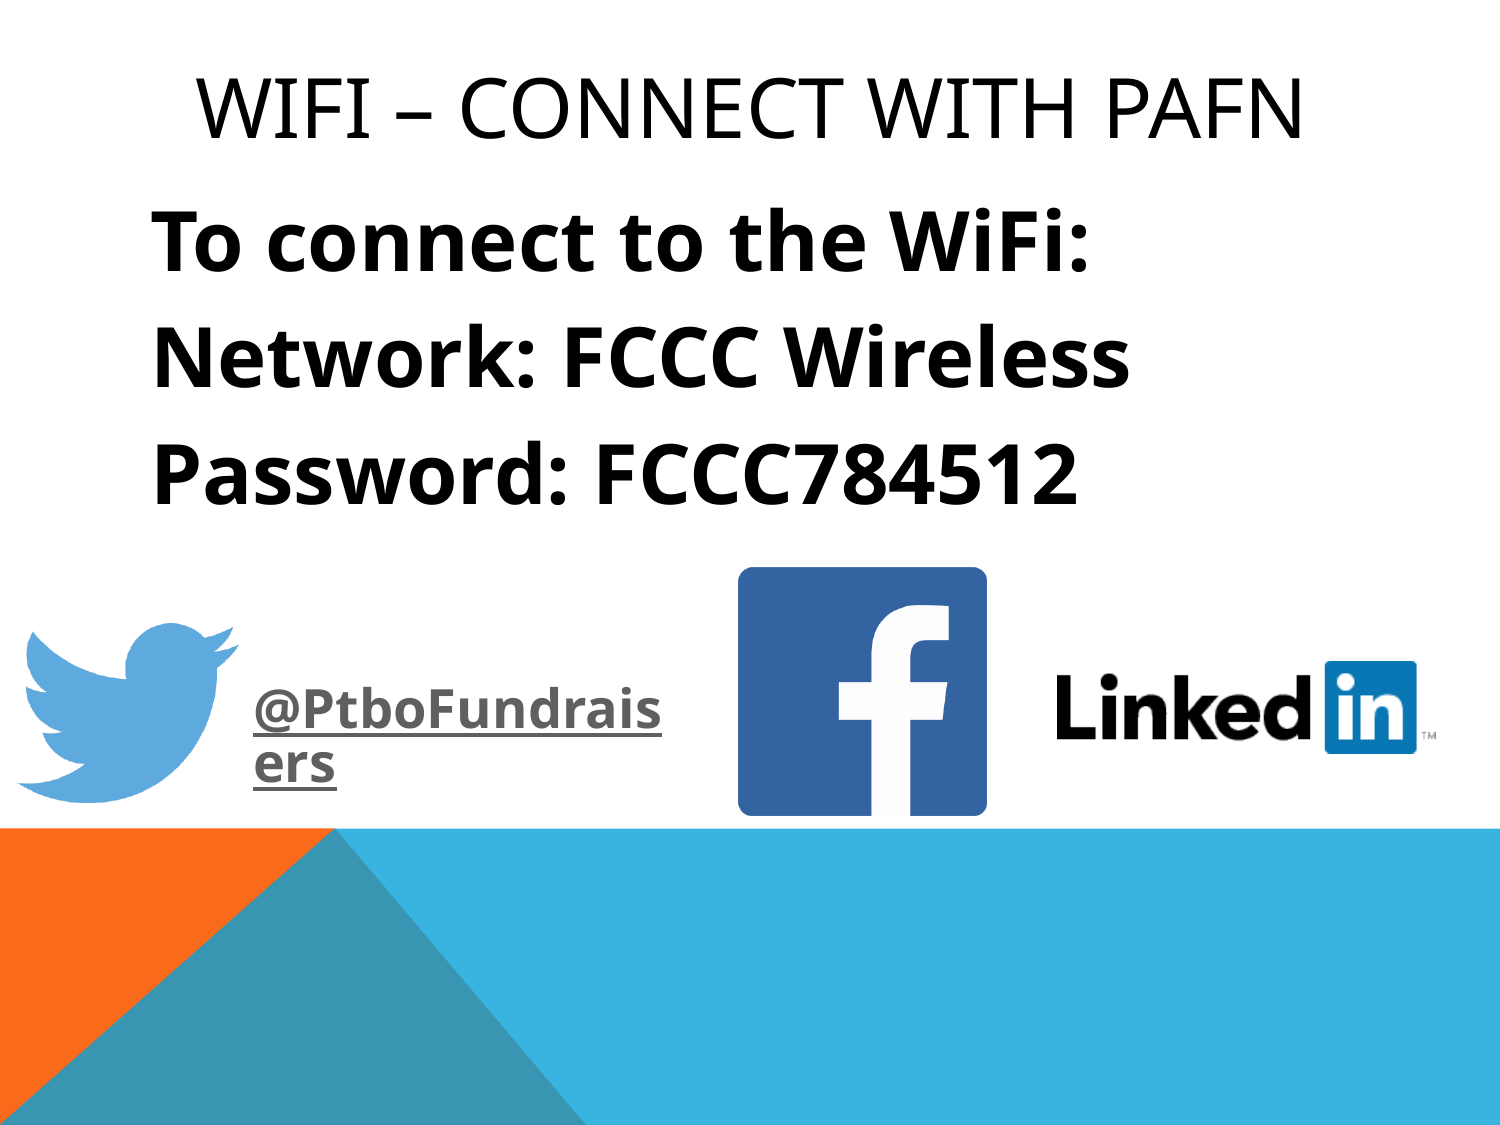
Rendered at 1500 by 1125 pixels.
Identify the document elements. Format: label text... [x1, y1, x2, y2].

picture [17, 623, 239, 804]
list To connect to the WiFi: Network: FCCC Wireless Password: FCCC784512 [135, 180, 1369, 563]
title Wifi – connect with pafn [135, 60, 1369, 150]
picture [737, 567, 987, 816]
text_box @PtboFundraisers [244, 667, 703, 756]
picture [1056, 661, 1436, 754]
